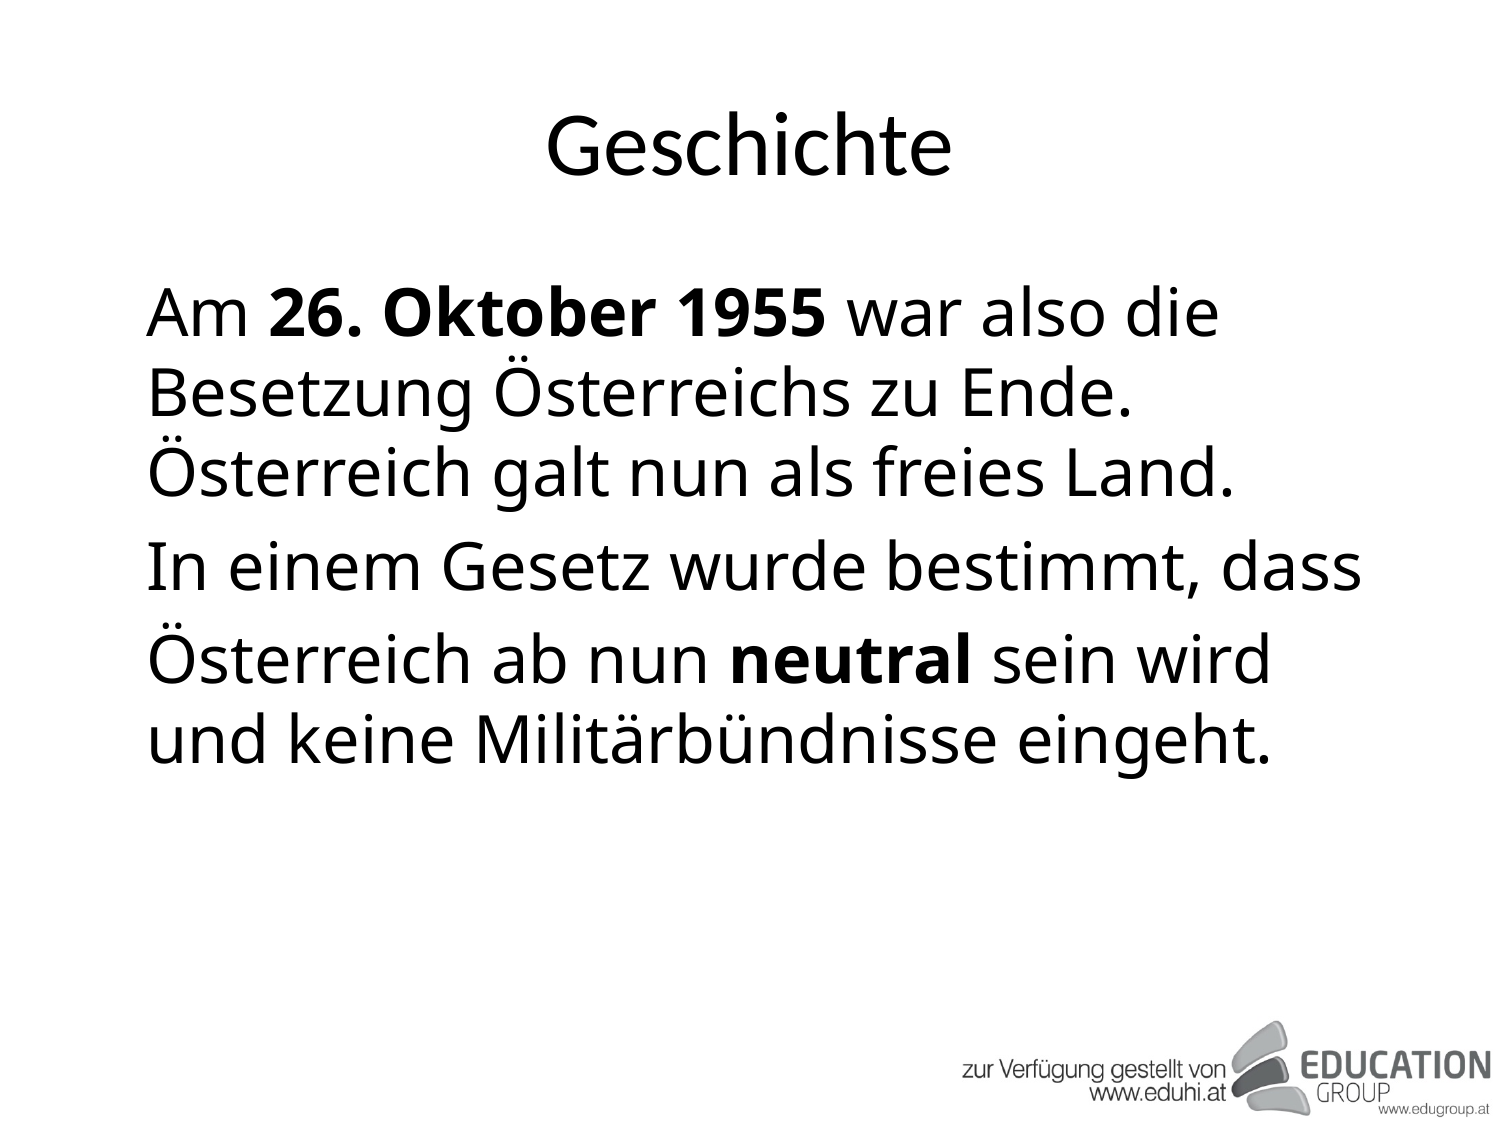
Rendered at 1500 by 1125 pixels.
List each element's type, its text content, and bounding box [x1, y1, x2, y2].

title Geschichte [74, 44, 1426, 233]
list Am 26. Oktober 1955 war also die Besetzung Österreichs zu Ende. Österreich galt nun als freies Land. In einem Gesetz wurde bestimmt, dass Österreich ab nun neutral sein wird und keine Militärbündnisse eingeht. [74, 262, 1426, 1006]
picture [962, 1016, 1495, 1118]
